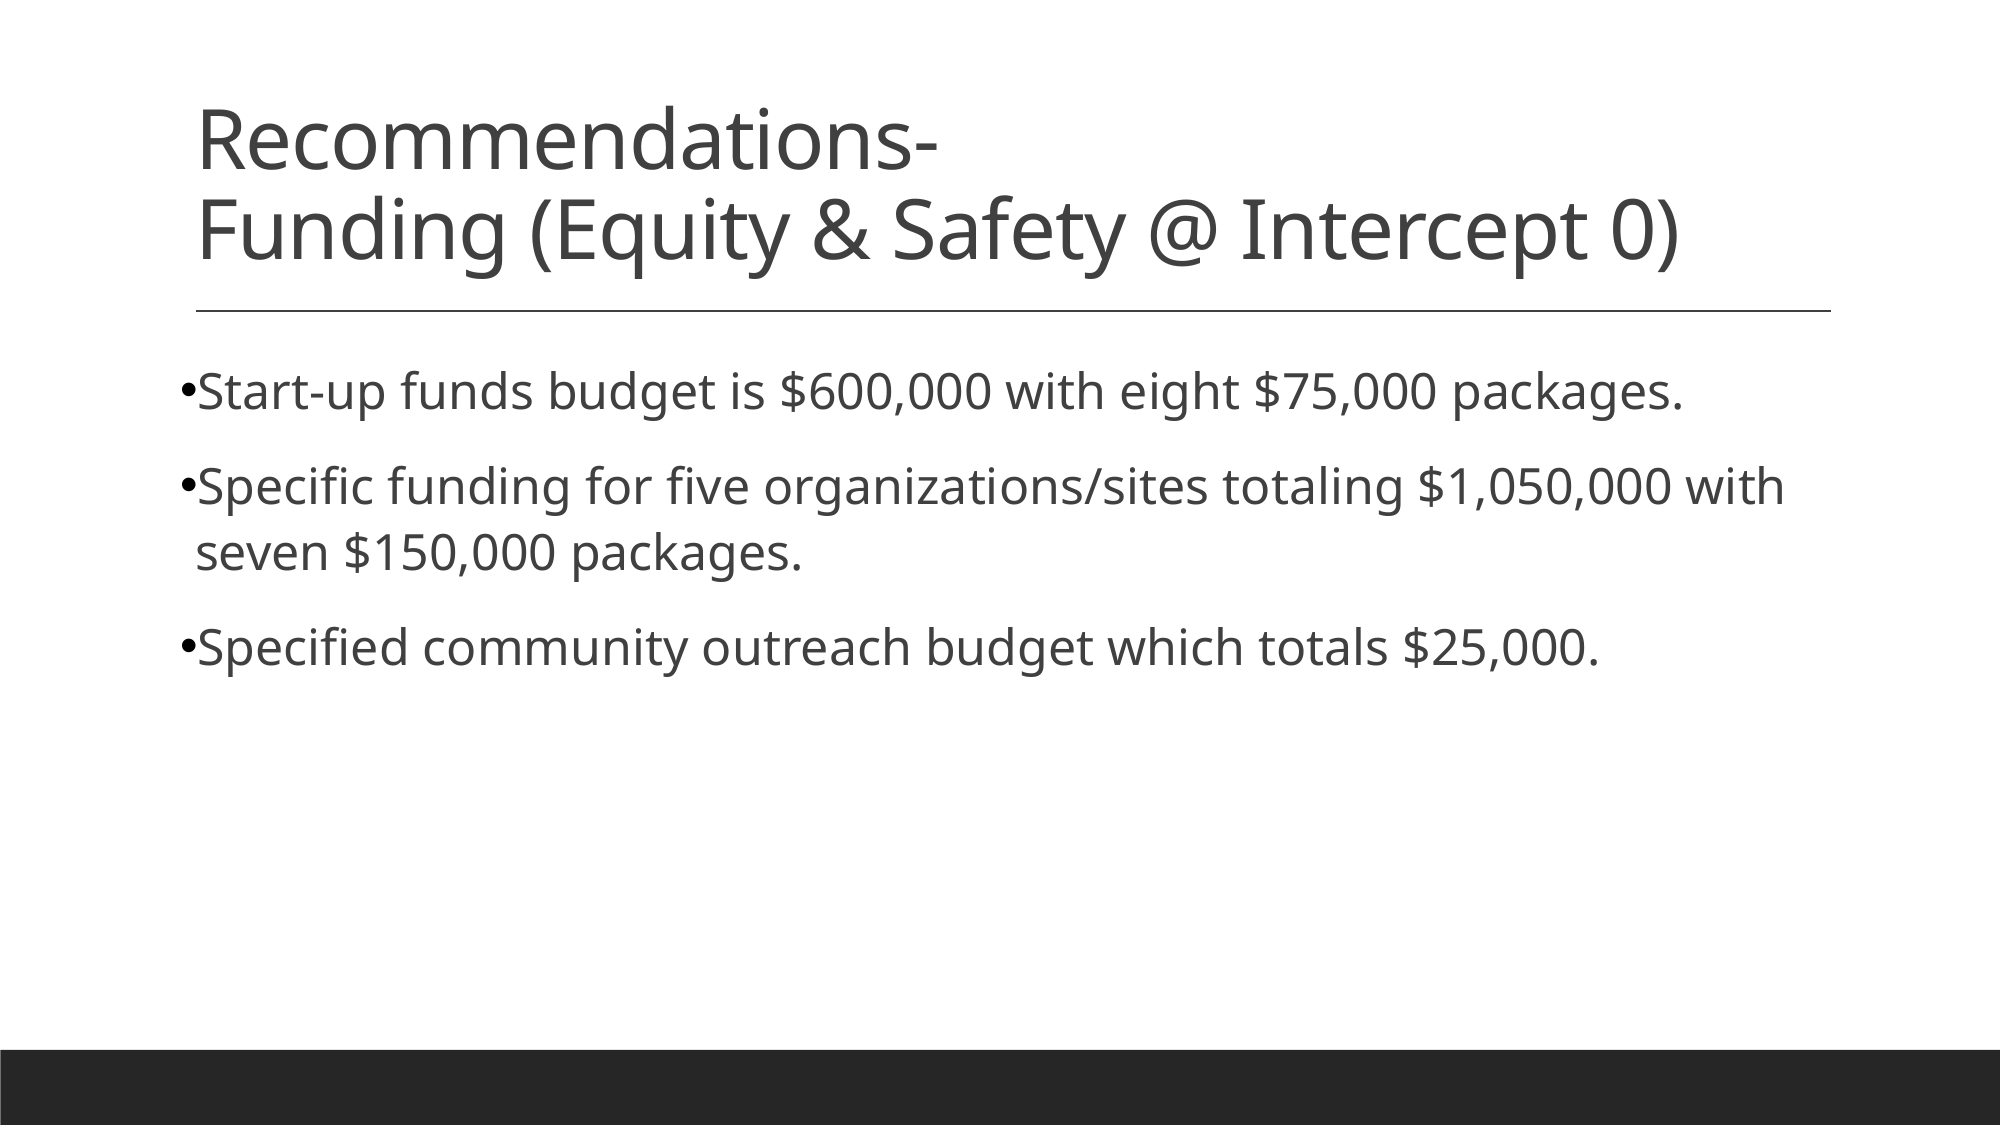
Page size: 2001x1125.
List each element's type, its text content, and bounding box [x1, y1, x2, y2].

list Start-up funds budget is $600,000 with eight $75,000 packages. Specific funding for five organizations/sites totaling $1,050,000 with seven $150,000 packages. Specified community outreach budget which totals $25,000. [180, 345, 1830, 963]
title Recommendations- Funding (Equity & Safety @ Intercept 0) [180, 47, 1830, 285]
